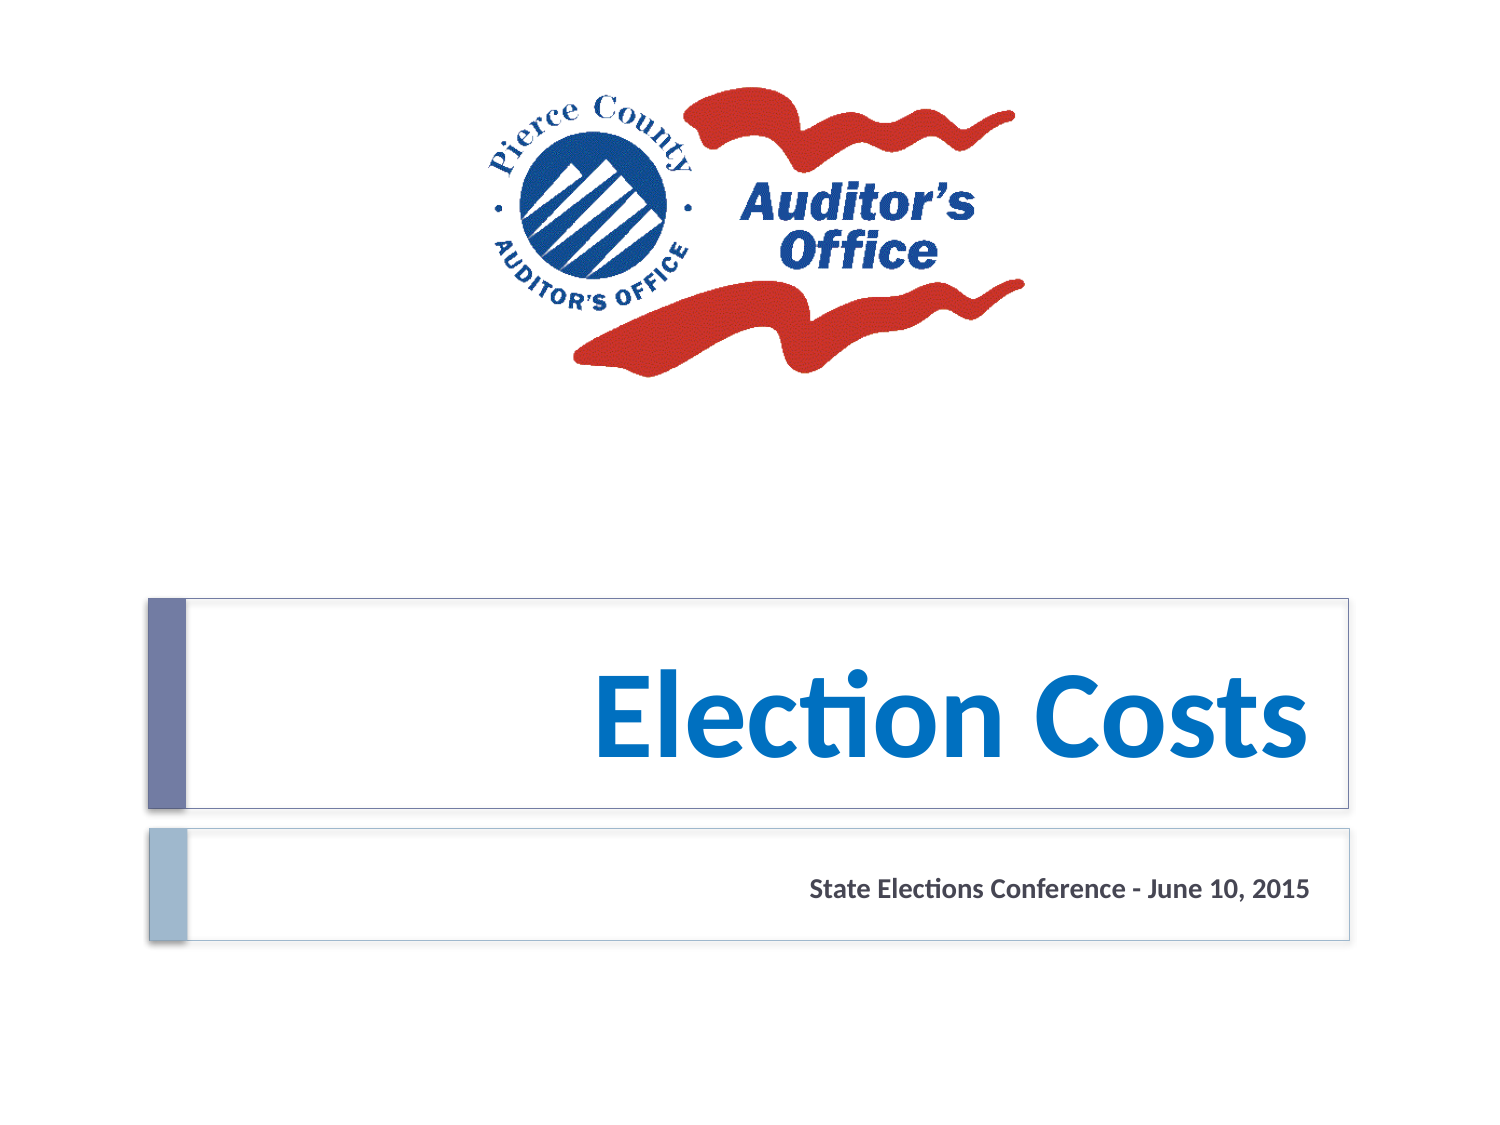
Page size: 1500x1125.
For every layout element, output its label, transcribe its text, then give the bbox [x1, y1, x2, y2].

title Election Costs [200, 624, 1325, 788]
picture [487, 87, 1026, 378]
subtitle State Elections Conference - June 10, 2015 [200, 825, 1325, 913]
